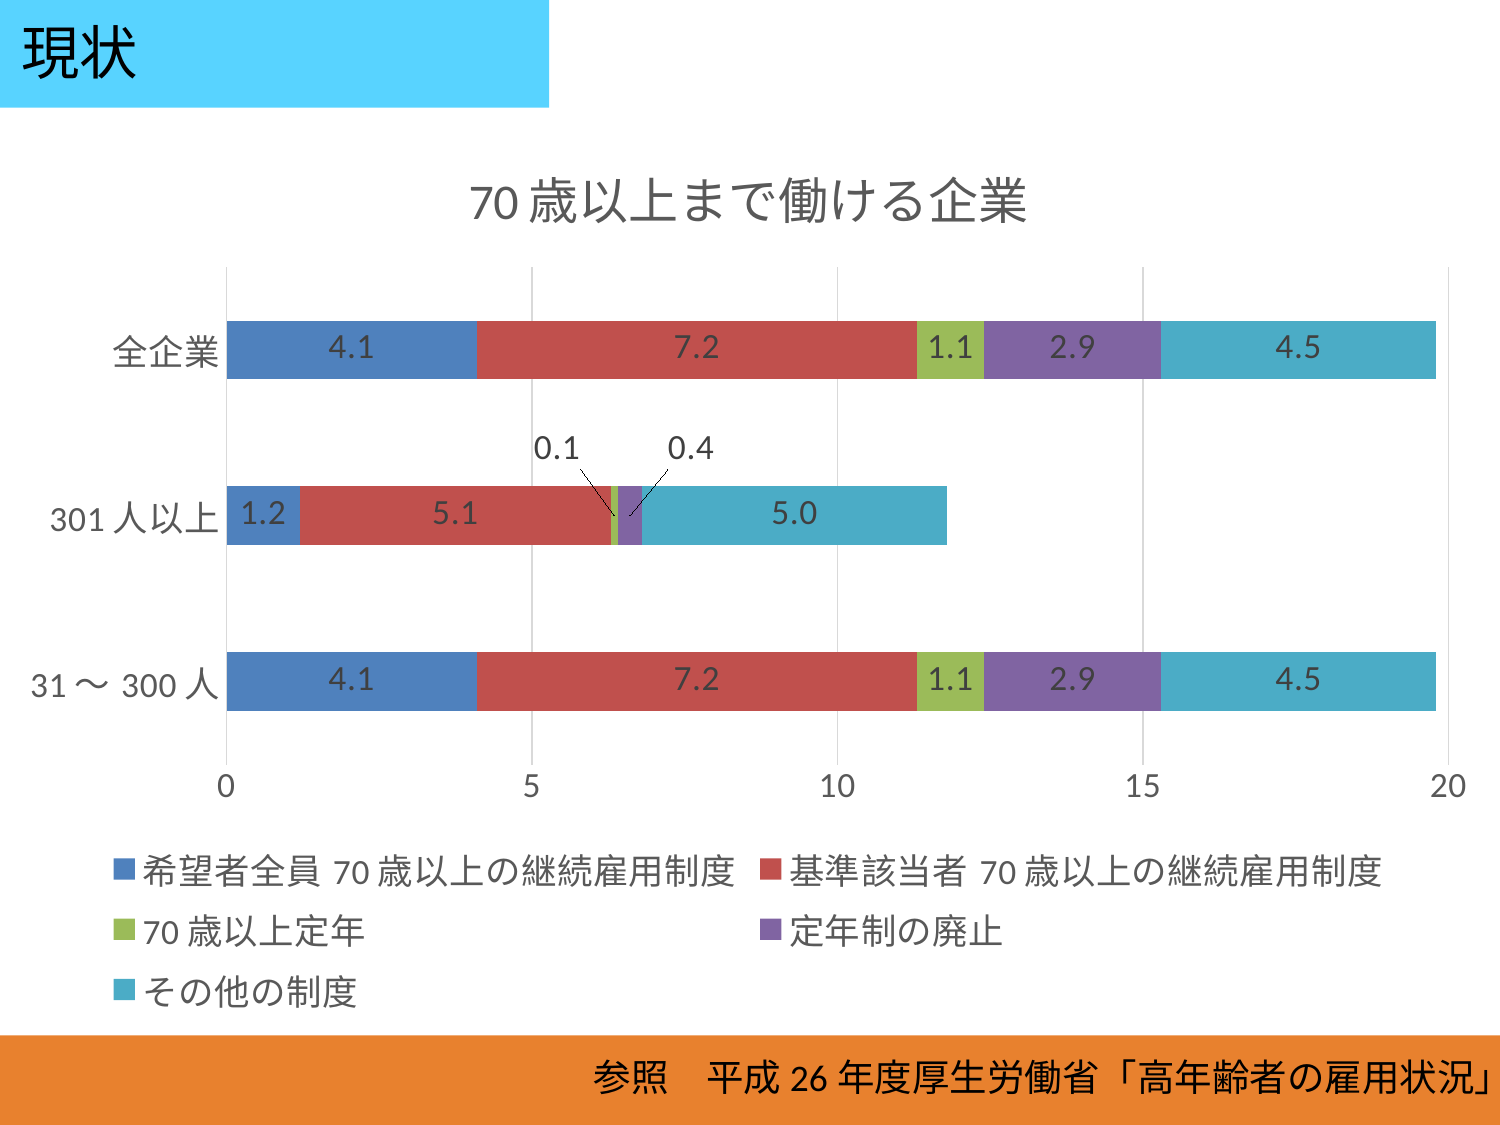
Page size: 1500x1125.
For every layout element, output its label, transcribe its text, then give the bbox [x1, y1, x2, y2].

text_box [0, 1033, 1500, 1125]
text_box [0, 0, 551, 110]
text_box 参照 平成26年度厚生労働省「高年齢者の雇用状況」 [578, 1046, 1500, 1107]
chart [0, 120, 1498, 1024]
text_box 現状 [6, 8, 153, 94]
